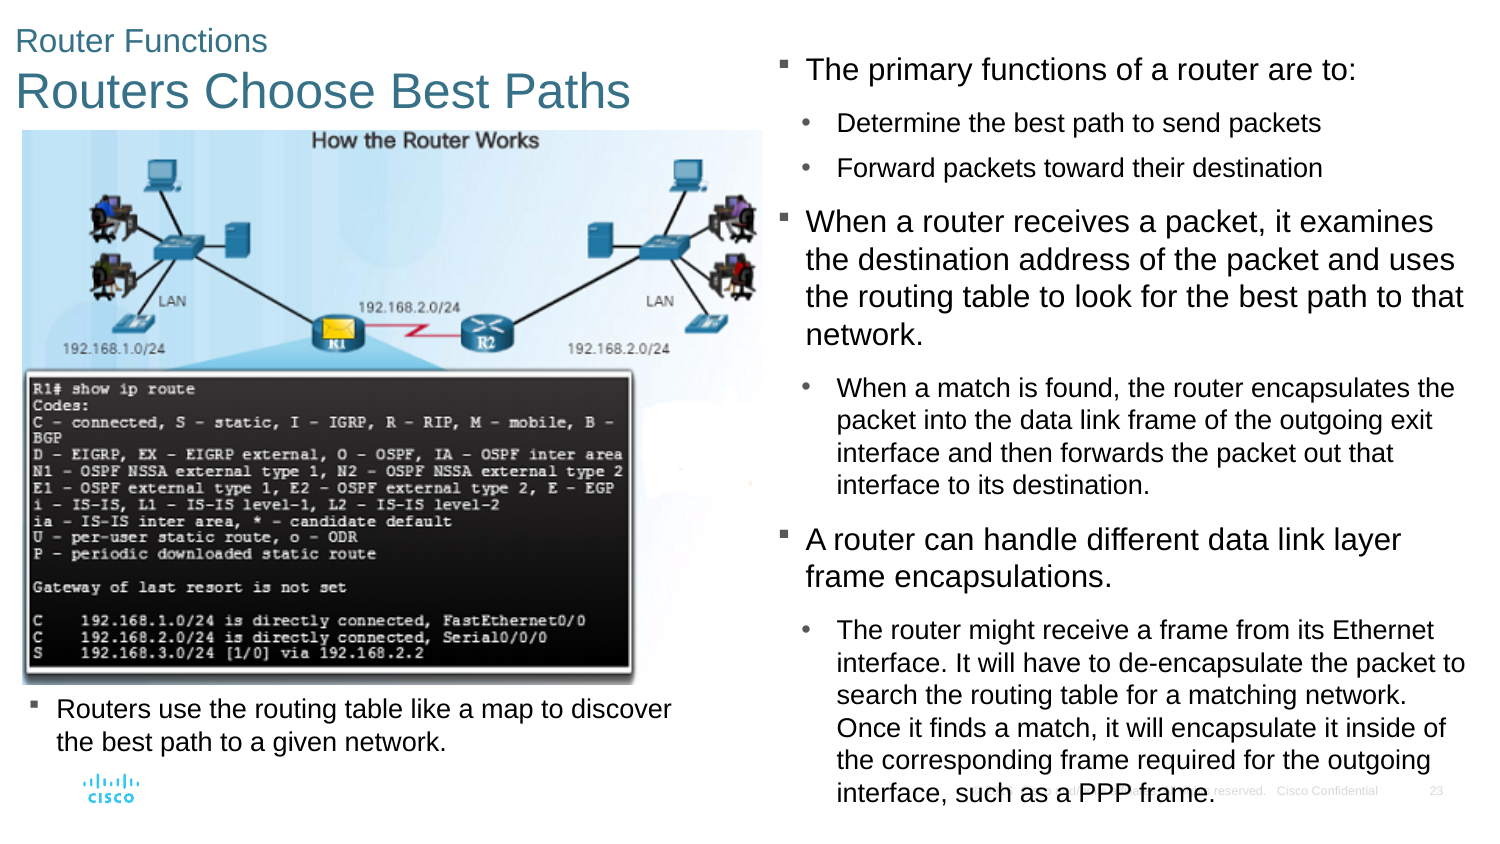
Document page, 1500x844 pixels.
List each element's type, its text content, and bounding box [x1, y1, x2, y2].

picture [21, 130, 763, 685]
title Router Functions Routers Choose Best Paths [0, 6, 739, 131]
list The primary functions of a router are to: Determine the best path to send packets Forward packets toward their destination When a router receives a packet, it examines the destination address of the packet and uses the routing table to look for the best path to that network. When a match is found, the router encapsulates the packet into the data link frame of the outgoing exit interface and then forwards the packet out that interface to its destination. A router can handle different data link layer frame encapsulations. The router might receive a frame from its Ethernet interface. It will have to de-encapsulate the packet to search the routing table for a matching network. Once it finds a match, it will encapsulate it inside of the corresponding frame required for the outgoing interface, such as a PPP frame. [762, 41, 1500, 805]
text_box Routers use the routing table like a map to discover the best path to a given network. [13, 684, 708, 764]
